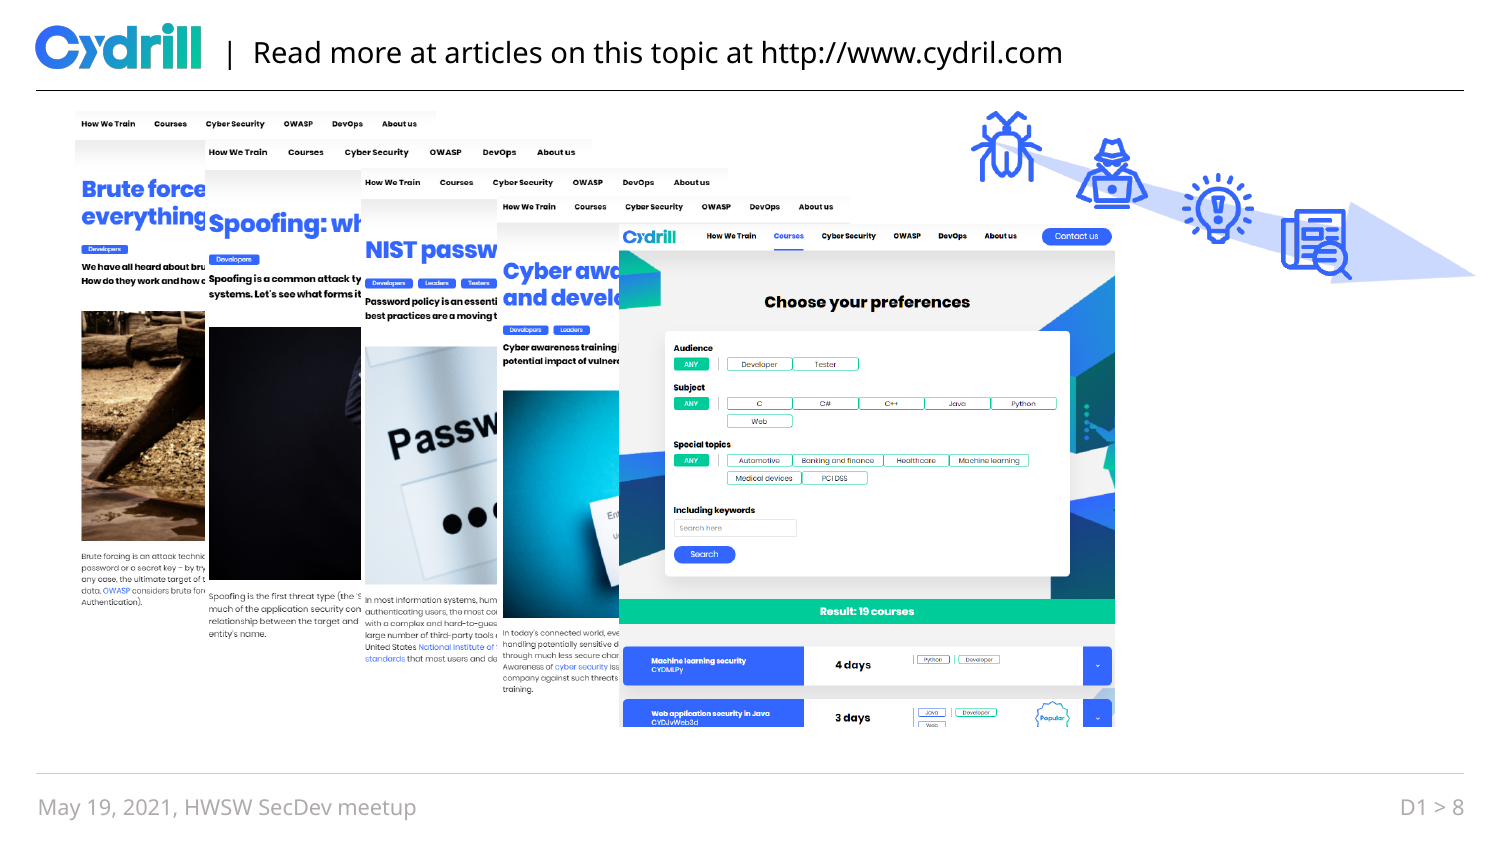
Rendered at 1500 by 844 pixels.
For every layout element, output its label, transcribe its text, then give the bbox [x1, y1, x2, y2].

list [619, 224, 1115, 727]
list D1 > 8 [1299, 773, 1465, 844]
picture [949, 111, 1500, 299]
list | Read more at articles on this topic at http://www.cydril.com [221, 25, 1465, 70]
picture [74, 111, 850, 699]
picture [35, 23, 201, 69]
list May 19, 2021, HWSW SecDev meetup [37, 773, 1299, 844]
